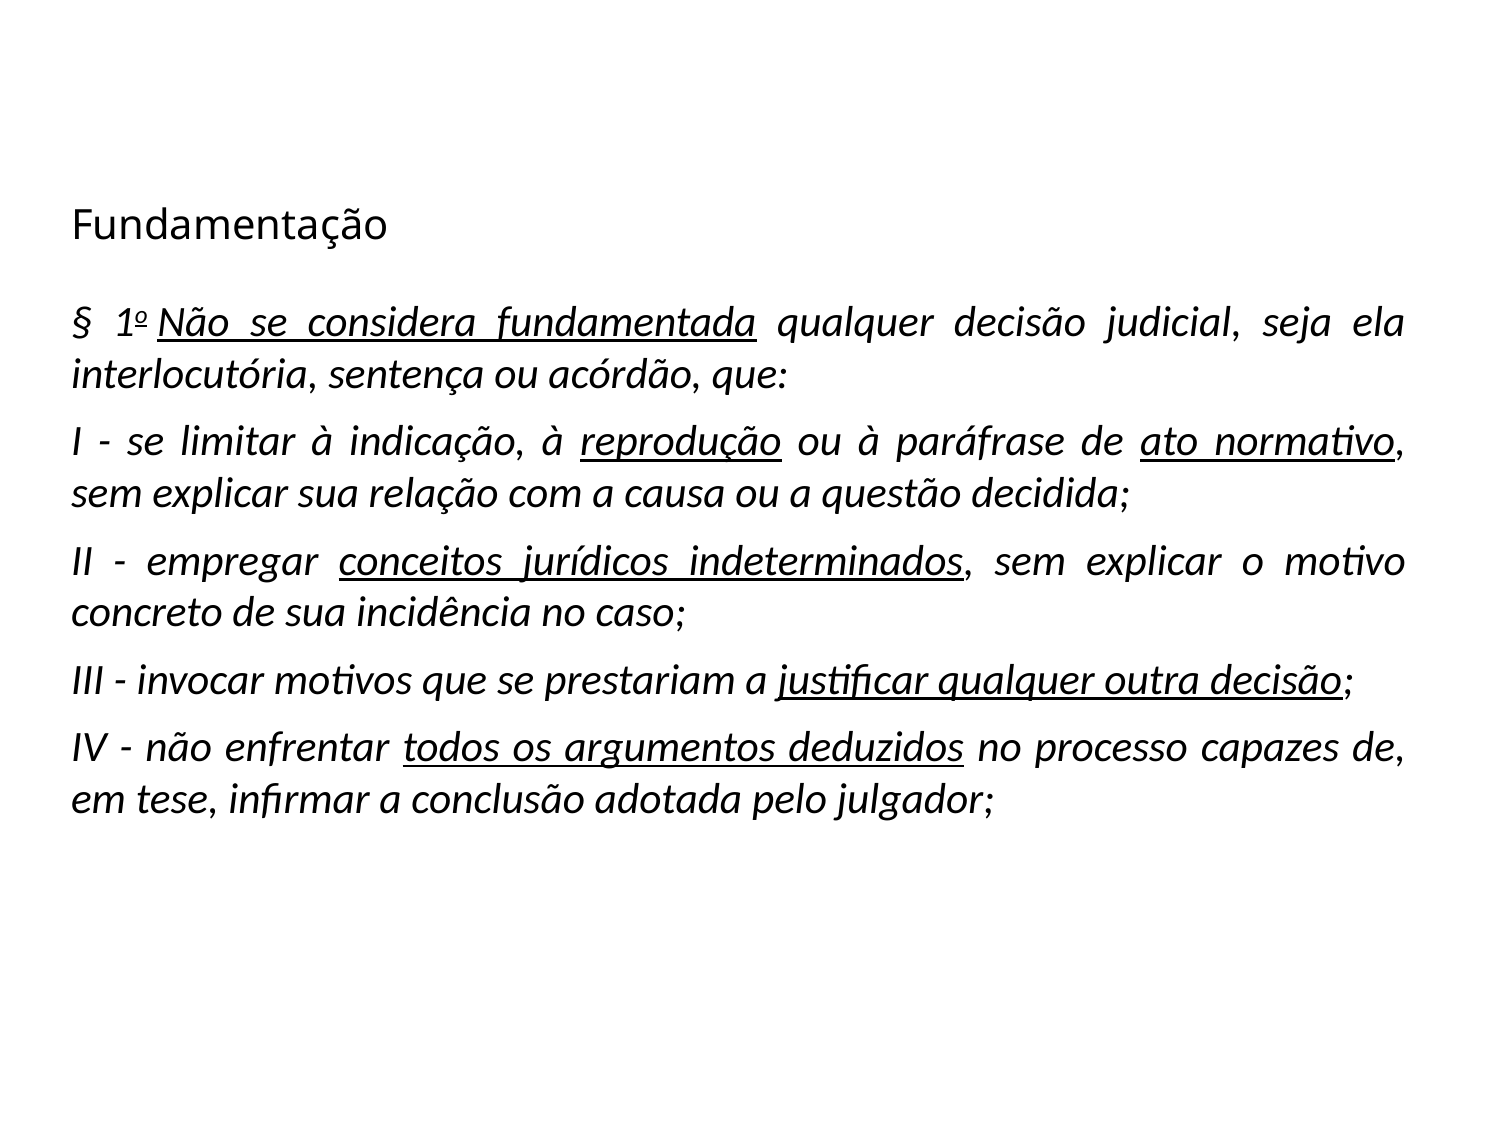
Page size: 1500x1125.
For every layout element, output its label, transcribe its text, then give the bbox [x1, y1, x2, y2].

text_box § 1o Não se considera fundamentada qualquer decisão judicial, seja ela interlocutória, sentença ou acórdão, que: I - se limitar à indicação, à reprodução ou à paráfrase de ato normativo, sem explicar sua relação com a causa ou a questão decidida; II - empregar conceitos jurídicos indeterminados, sem explicar o motivo concreto de sua incidência no caso; III - invocar motivos que se prestariam a justificar qualquer outra decisão; IV - não enfrentar todos os argumentos deduzidos no processo capazes de, em tese, infirmar a conclusão adotada pelo julgador; [56, 285, 1421, 836]
text_box Fundamentação [56, 169, 1407, 276]
